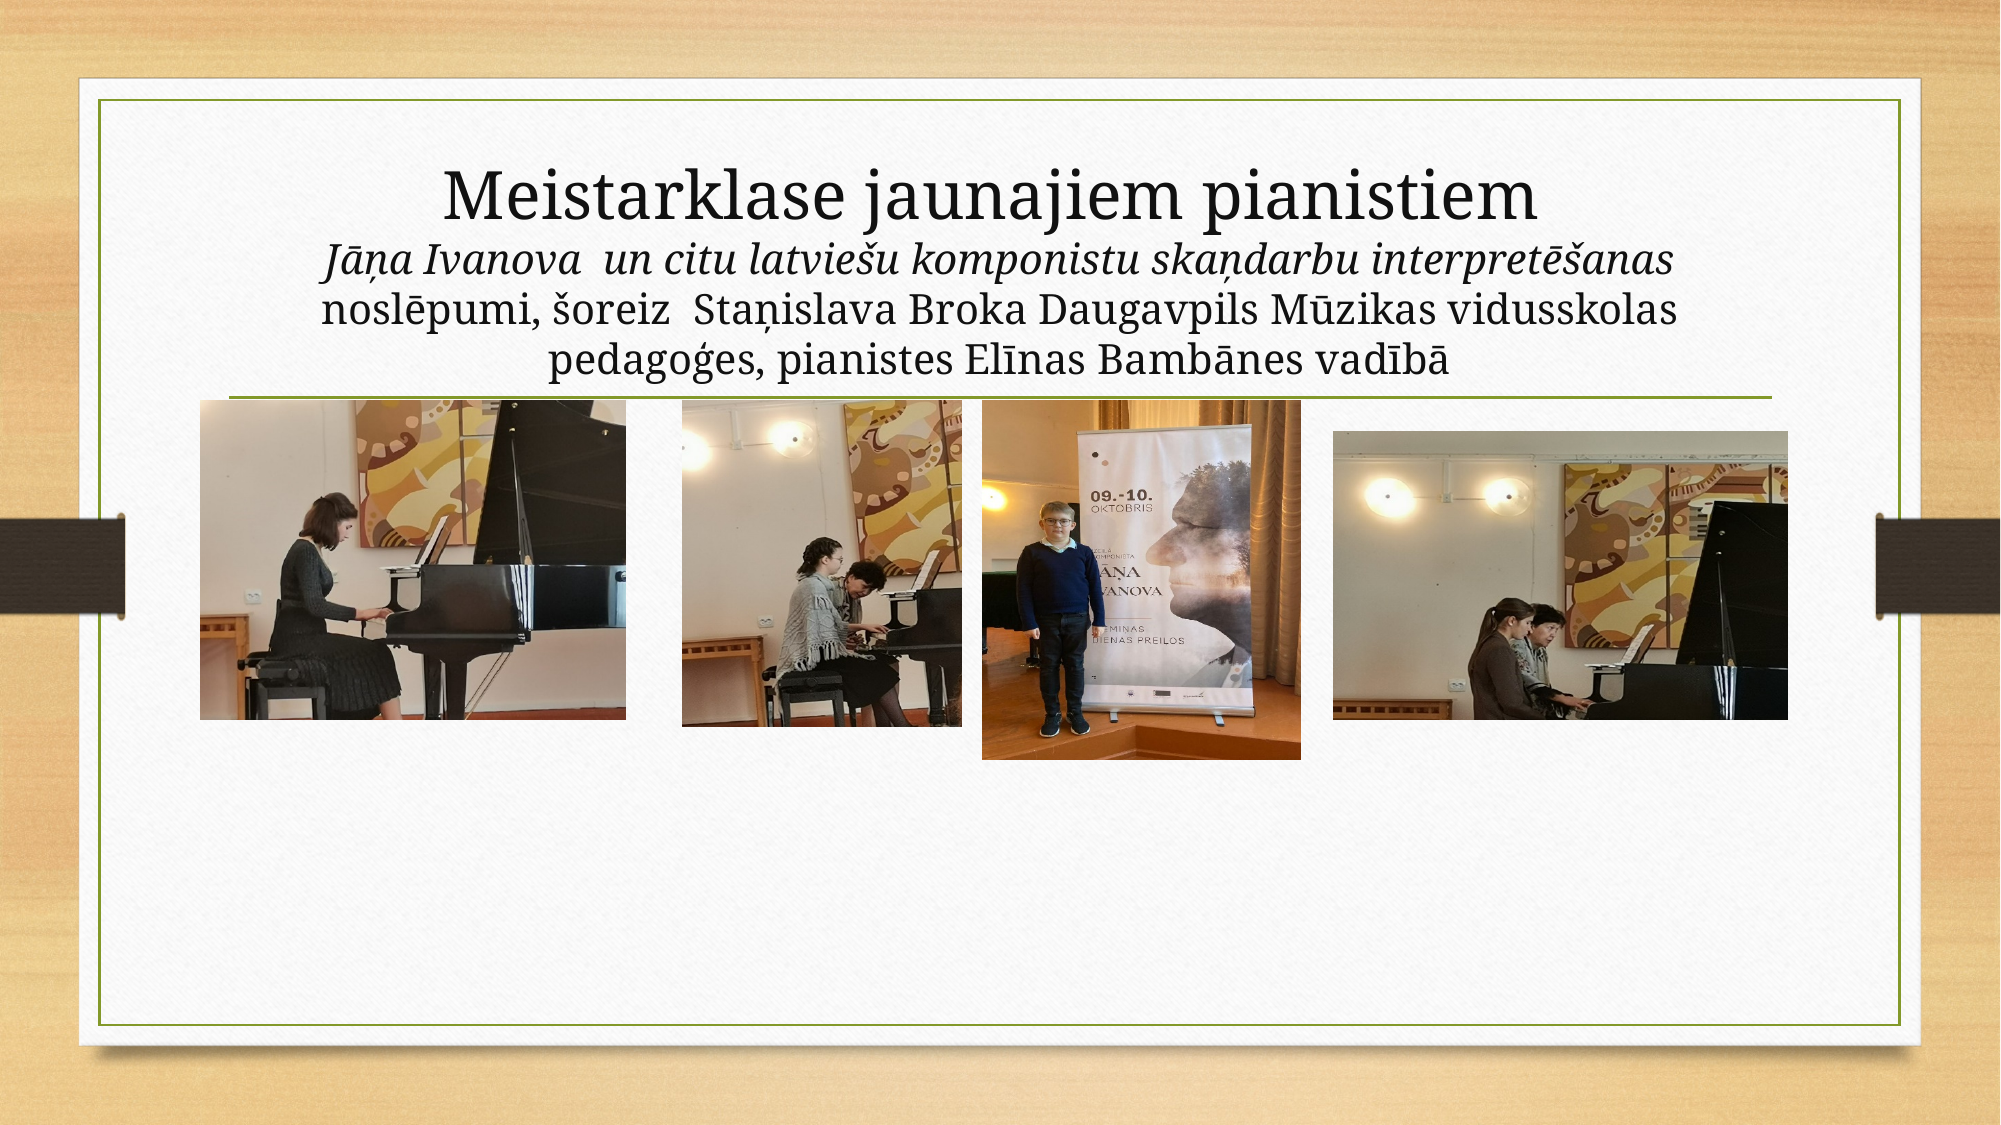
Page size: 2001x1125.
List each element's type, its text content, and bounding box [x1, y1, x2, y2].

title Meistarklase jaunajiem pianistiem Jāņa Ivanova un citu latviešu komponistu skaņdarbu interpretēšanas noslēpumi, šoreiz Staņislava Broka Daugavpils Mūzikas vidusskolas pedagoģes, pianistes Elīnas Bambānes vadībā [212, 161, 1788, 375]
picture [0, 0, 2001, 1125]
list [199, 400, 626, 720]
